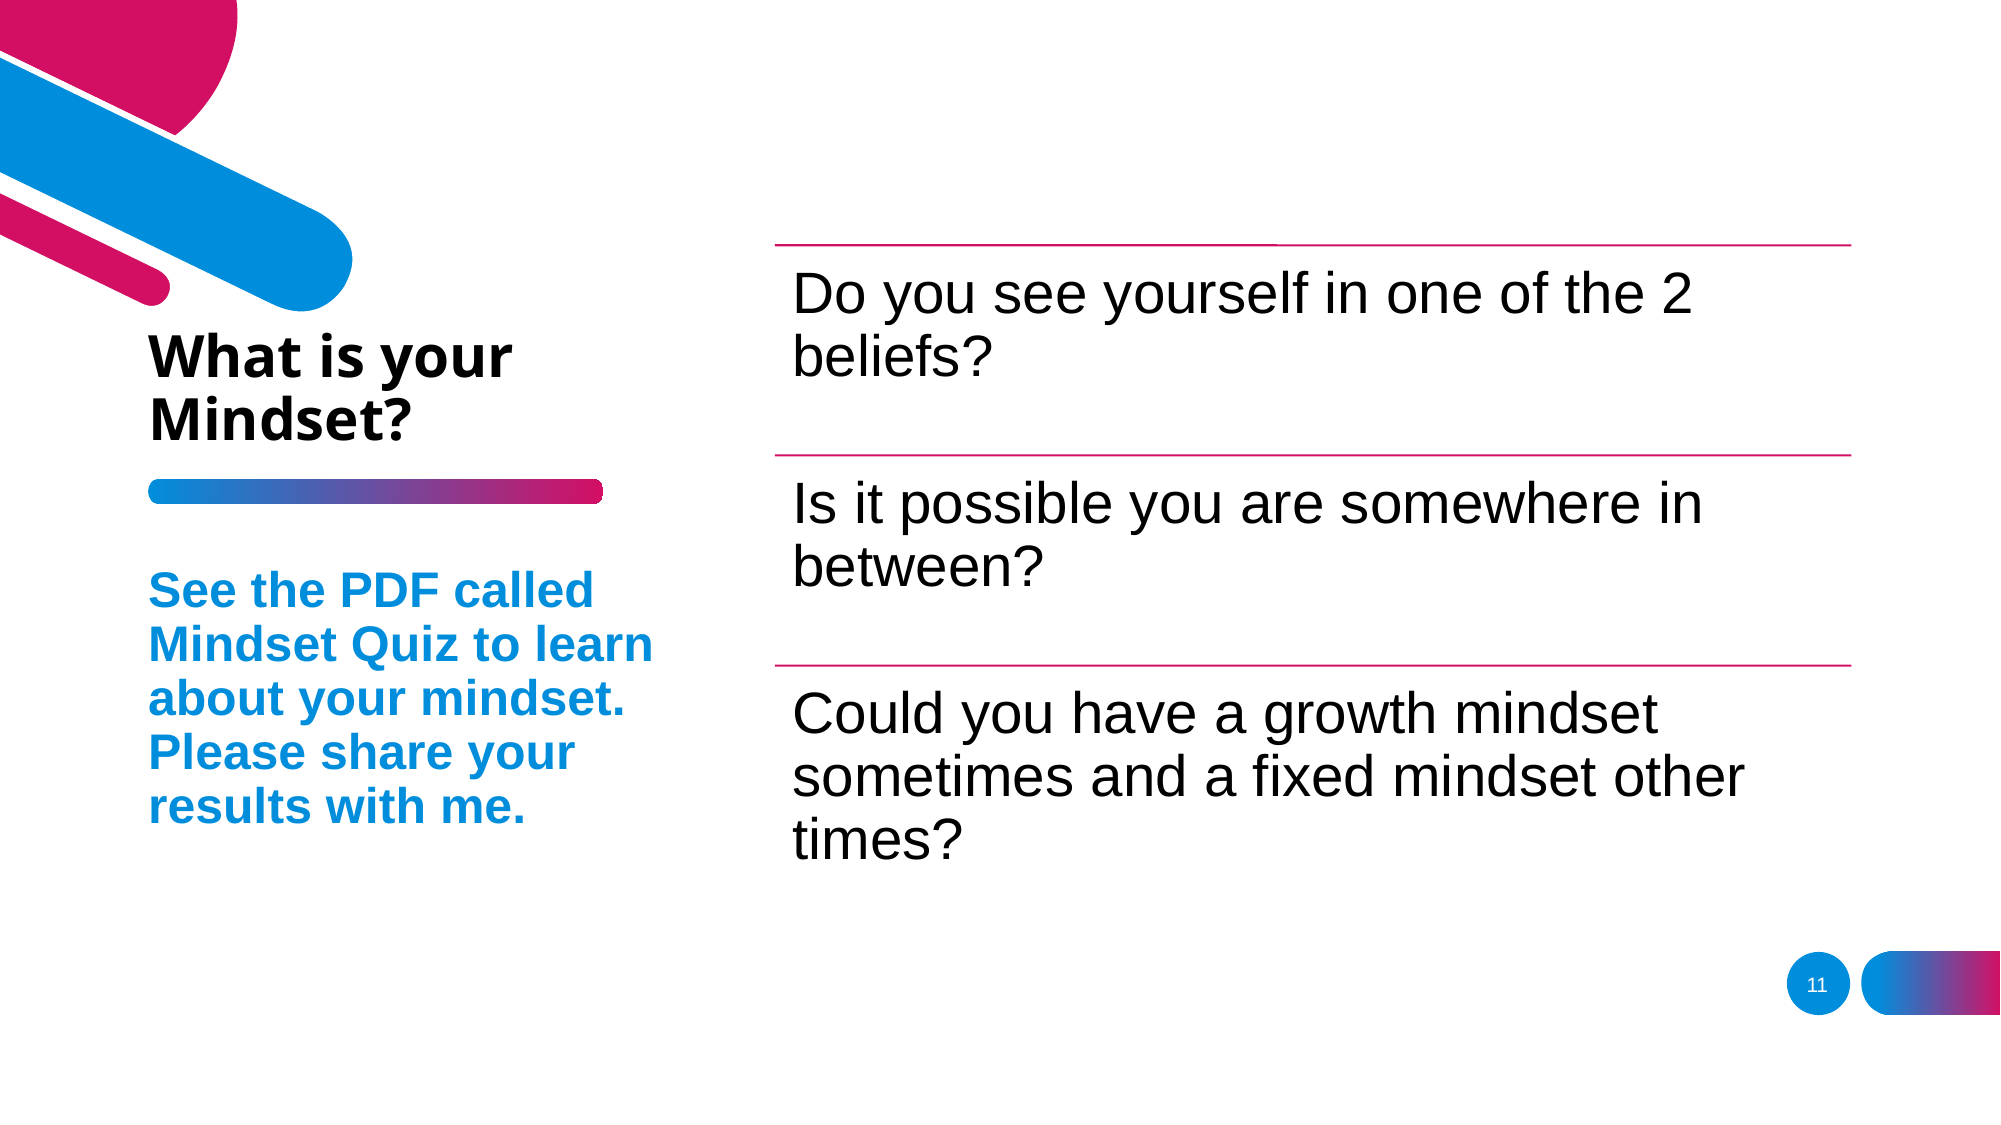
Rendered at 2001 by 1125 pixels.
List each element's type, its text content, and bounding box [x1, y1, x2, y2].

text_box Is it possible you are somewhere in between? [774, 455, 1852, 664]
title What is your Mindset? [133, 258, 692, 462]
text_box Could you have a growth mindset sometimes and a fixed mindset other times? [774, 665, 1891, 876]
list See the PDF called Mindset Quiz to learn about your mindset. Please share your results with me. [133, 556, 691, 860]
text_box Do you see yourself in one of the 2 beliefs? [774, 245, 1852, 454]
slide_number 11 [1772, 954, 1863, 1015]
